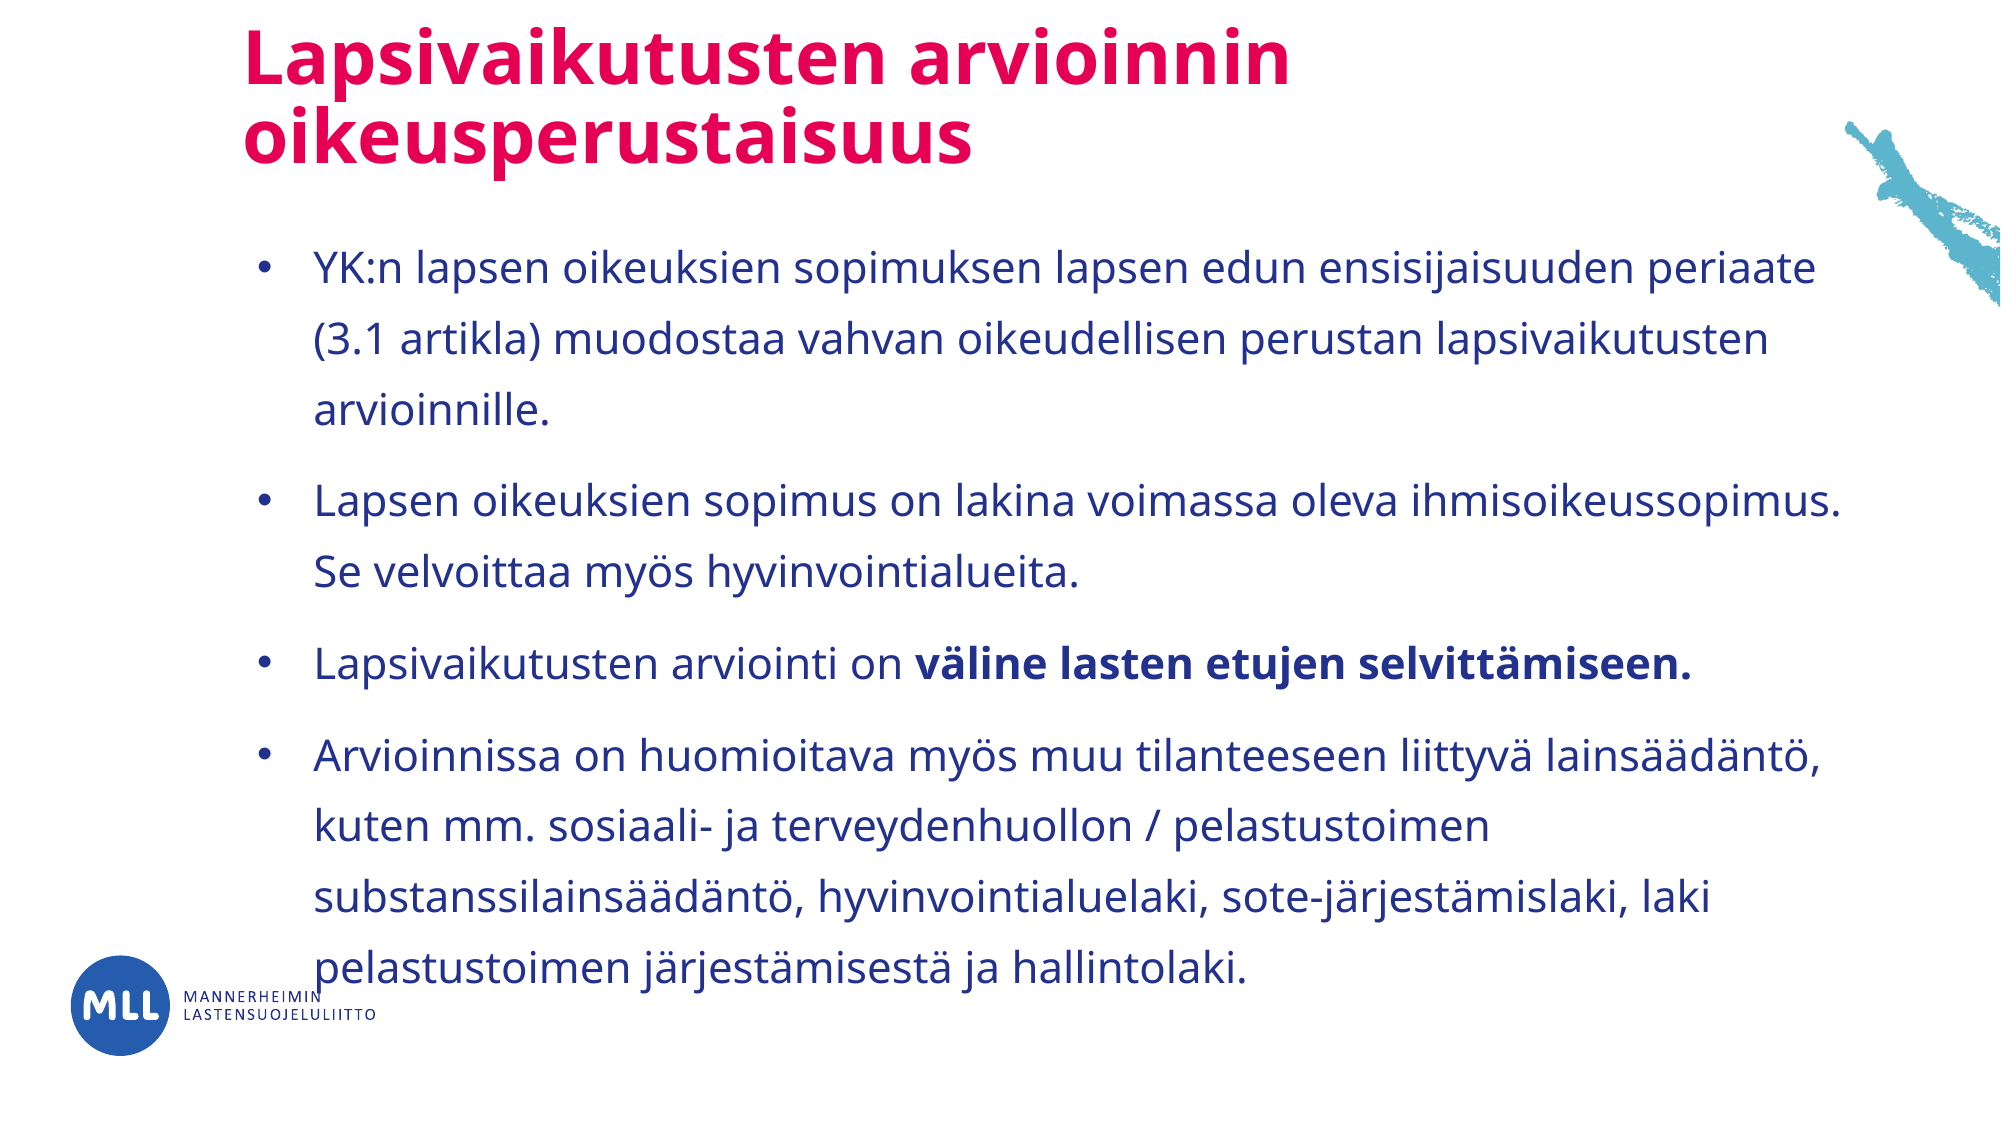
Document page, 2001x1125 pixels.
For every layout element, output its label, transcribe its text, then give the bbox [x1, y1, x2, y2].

picture [1782, 60, 2001, 442]
title Lapsivaikutusten arvioinnin oikeusperustaisuus [242, 54, 1810, 186]
list YK:n lapsen oikeuksien sopimuksen lapsen edun ensisijaisuuden periaate (3.1 artikla) muodostaa vahvan oikeudellisen perustan lapsivaikutusten arvioinnille. Lapsen oikeuksien sopimus on lakina voimassa oleva ihmisoikeussopimus. Se velvoittaa myös hyvinvointialueita. Lapsivaikutusten arviointi on väline lasten etujen selvittämiseen. Arvioinnissa on huomioitava myös muu tilanteeseen liittyvä lainsäädäntö, kuten mm. sosiaali- ja terveydenhuollon / pelastustoimen substanssilainsäädäntö, hyvinvointialuelaki, sote-järjestämislaki, laki pelastustoimen järjestämisestä ja hallintolaki. [242, 214, 1879, 953]
